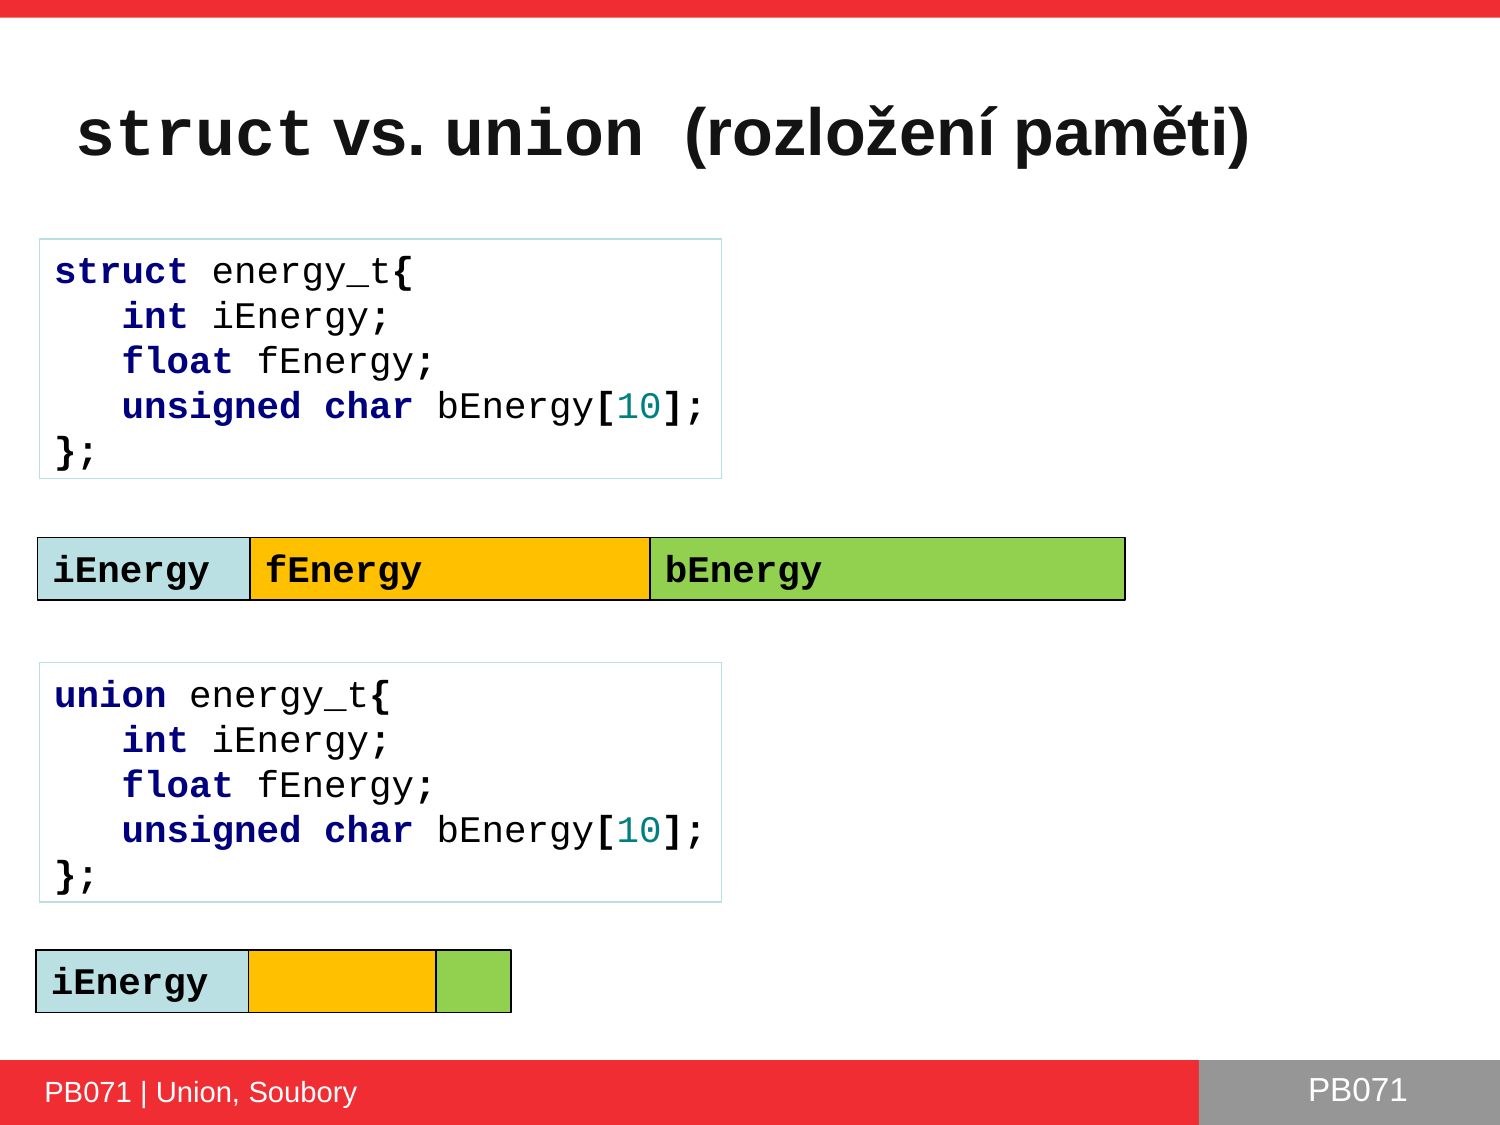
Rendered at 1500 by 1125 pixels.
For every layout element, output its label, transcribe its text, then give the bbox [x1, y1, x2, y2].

text_box fEnergy [249, 537, 650, 600]
text_box bEnergy [650, 537, 1125, 600]
text_box fEnergy [249, 949, 437, 1013]
footer PB071 | Union, Soubory [29, 1065, 1199, 1125]
text_box bEnergy [437, 949, 512, 1013]
title struct vs. union (rozložení paměti) [75, 45, 1471, 208]
text_box iEnergy [37, 537, 249, 600]
text_box iEnergy [36, 949, 249, 1013]
text_box struct energy_t{ int iEnergy; float fEnergy; unsigned char bEnergy[10]; }; [39, 238, 722, 479]
text_box union energy_t{ int iEnergy; float fEnergy; unsigned char bEnergy[10]; }; [39, 662, 722, 903]
